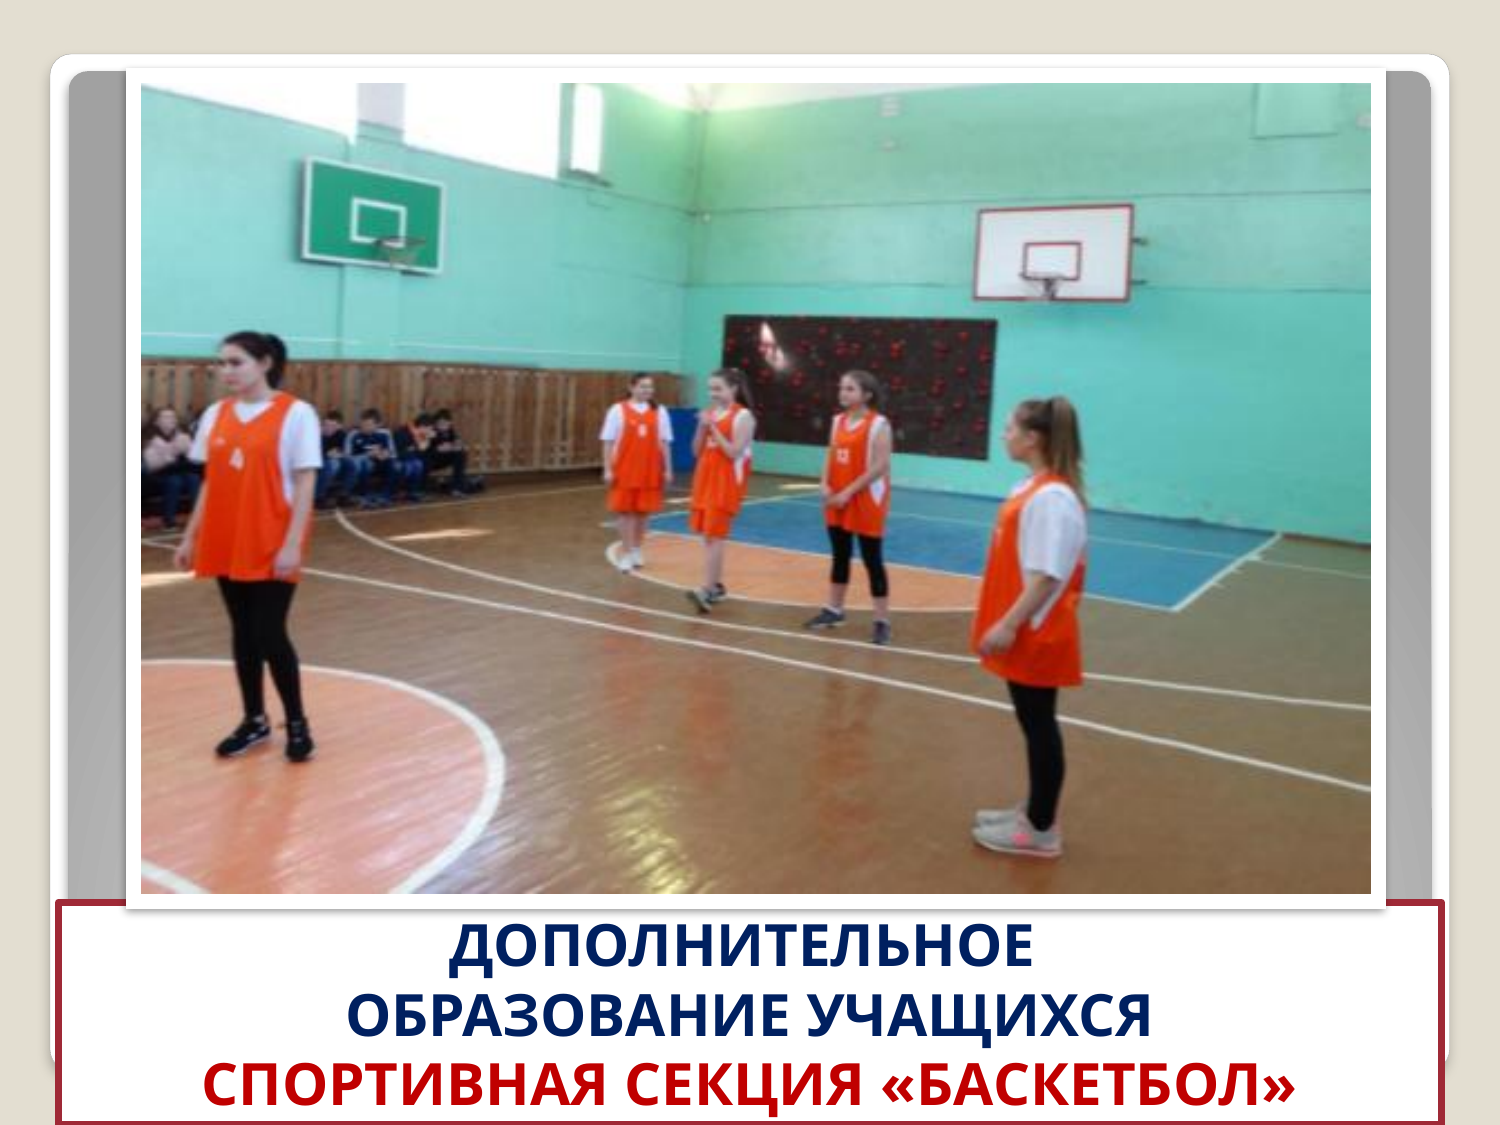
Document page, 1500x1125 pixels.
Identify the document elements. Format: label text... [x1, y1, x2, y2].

title ДОПОЛНИТЕЛЬНОЕ ОБРАЗОВАНИЕ УЧАЩИХСЯ СПОРТИВНАЯ СЕКЦИЯ «БАСКЕТБОЛ» [55, 899, 1445, 1125]
picture [140, 82, 1372, 895]
